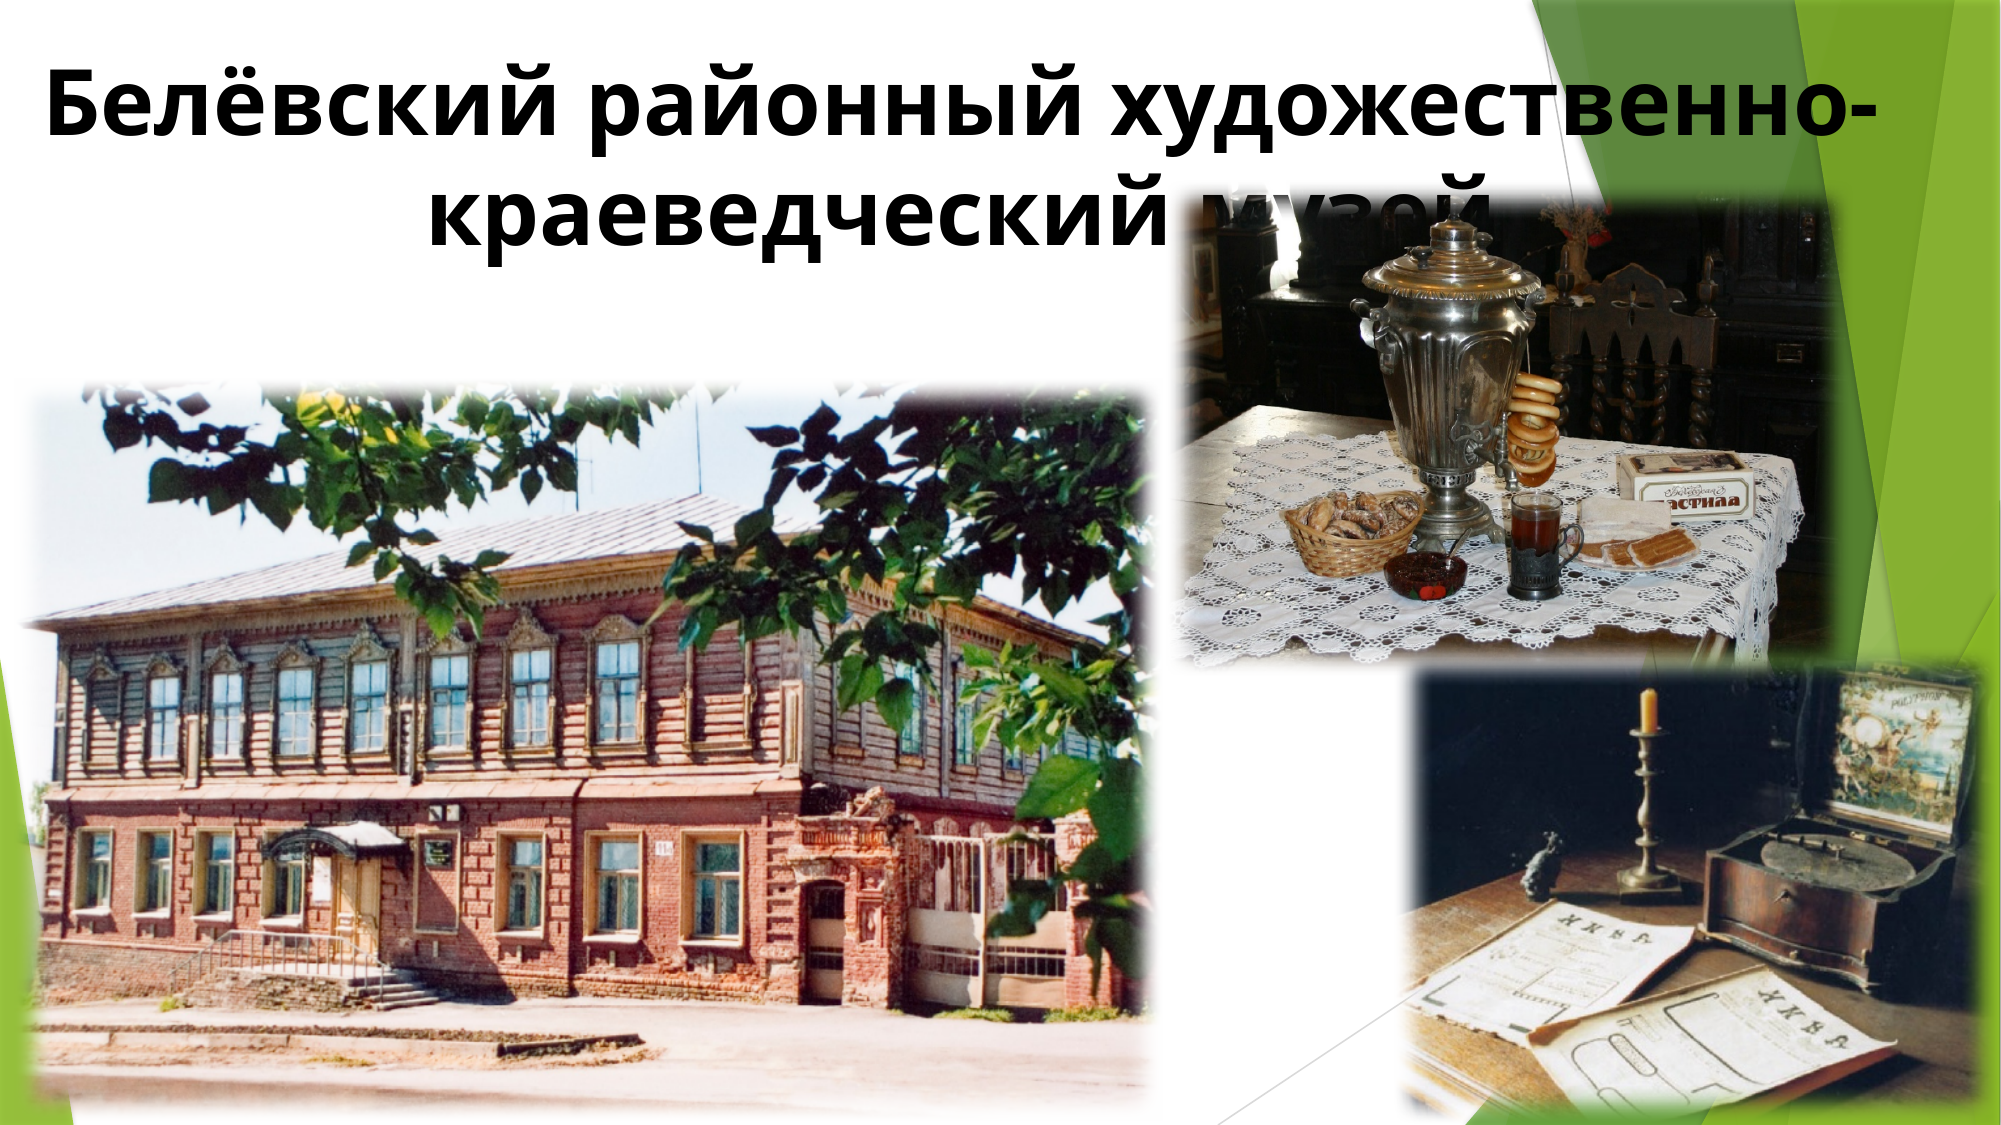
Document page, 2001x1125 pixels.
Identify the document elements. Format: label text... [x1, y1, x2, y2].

picture [1165, 179, 2000, 1125]
title Белёвский районный художественно-краеведческий музей [0, 36, 1923, 253]
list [13, 377, 1163, 1124]
